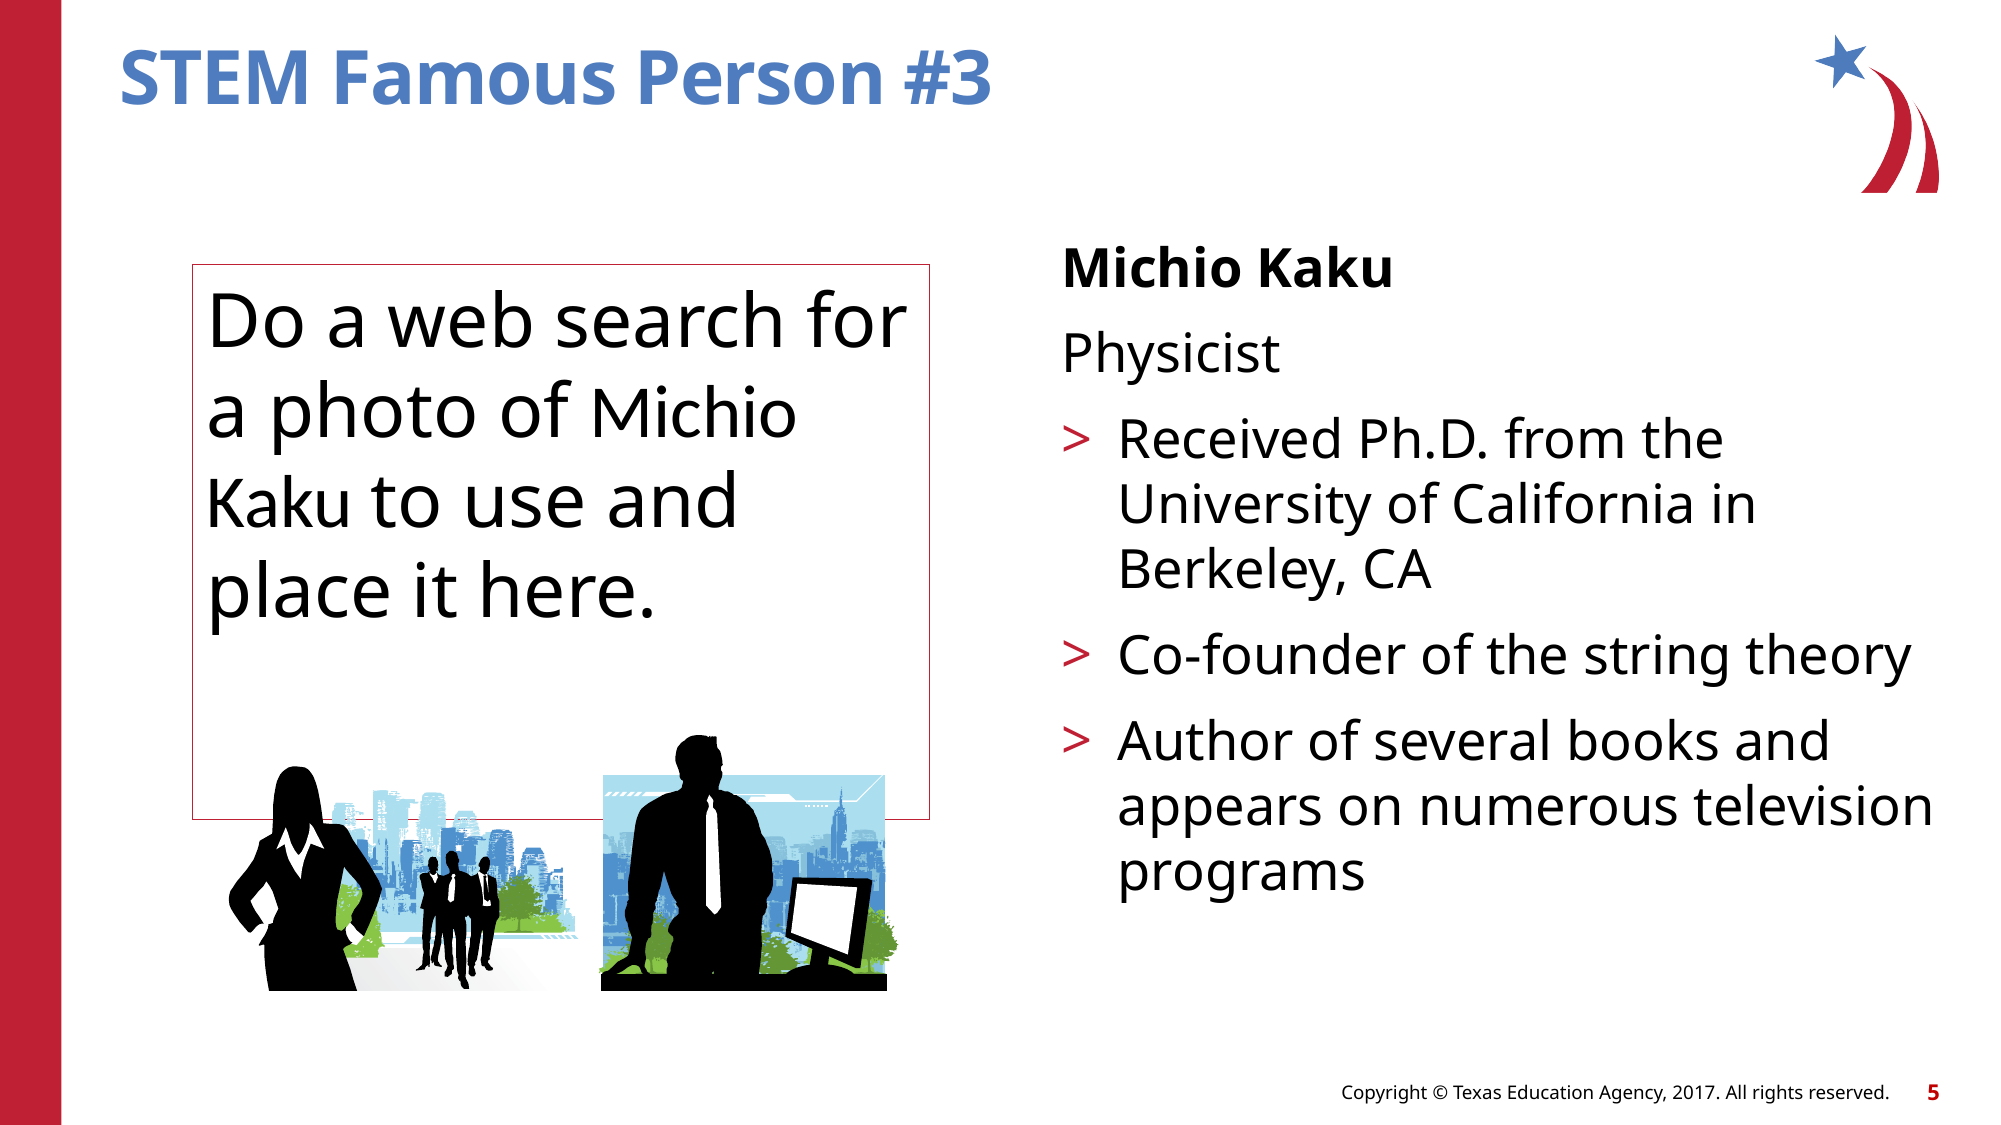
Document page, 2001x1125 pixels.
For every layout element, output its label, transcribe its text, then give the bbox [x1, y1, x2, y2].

picture [1814, 34, 1939, 193]
title STEM Famous Person #3 [119, 66, 1770, 211]
picture [598, 735, 899, 991]
text_box Do a web search for a photo of Michio Kaku to use and place it here. [192, 264, 930, 820]
list Michio Kaku Physicist Received Ph.D. from the University of California in Berkeley, CA Co-founder of the string theory Author of several books and appears on numerous television programs [1061, 233, 1940, 1010]
picture [228, 766, 579, 991]
